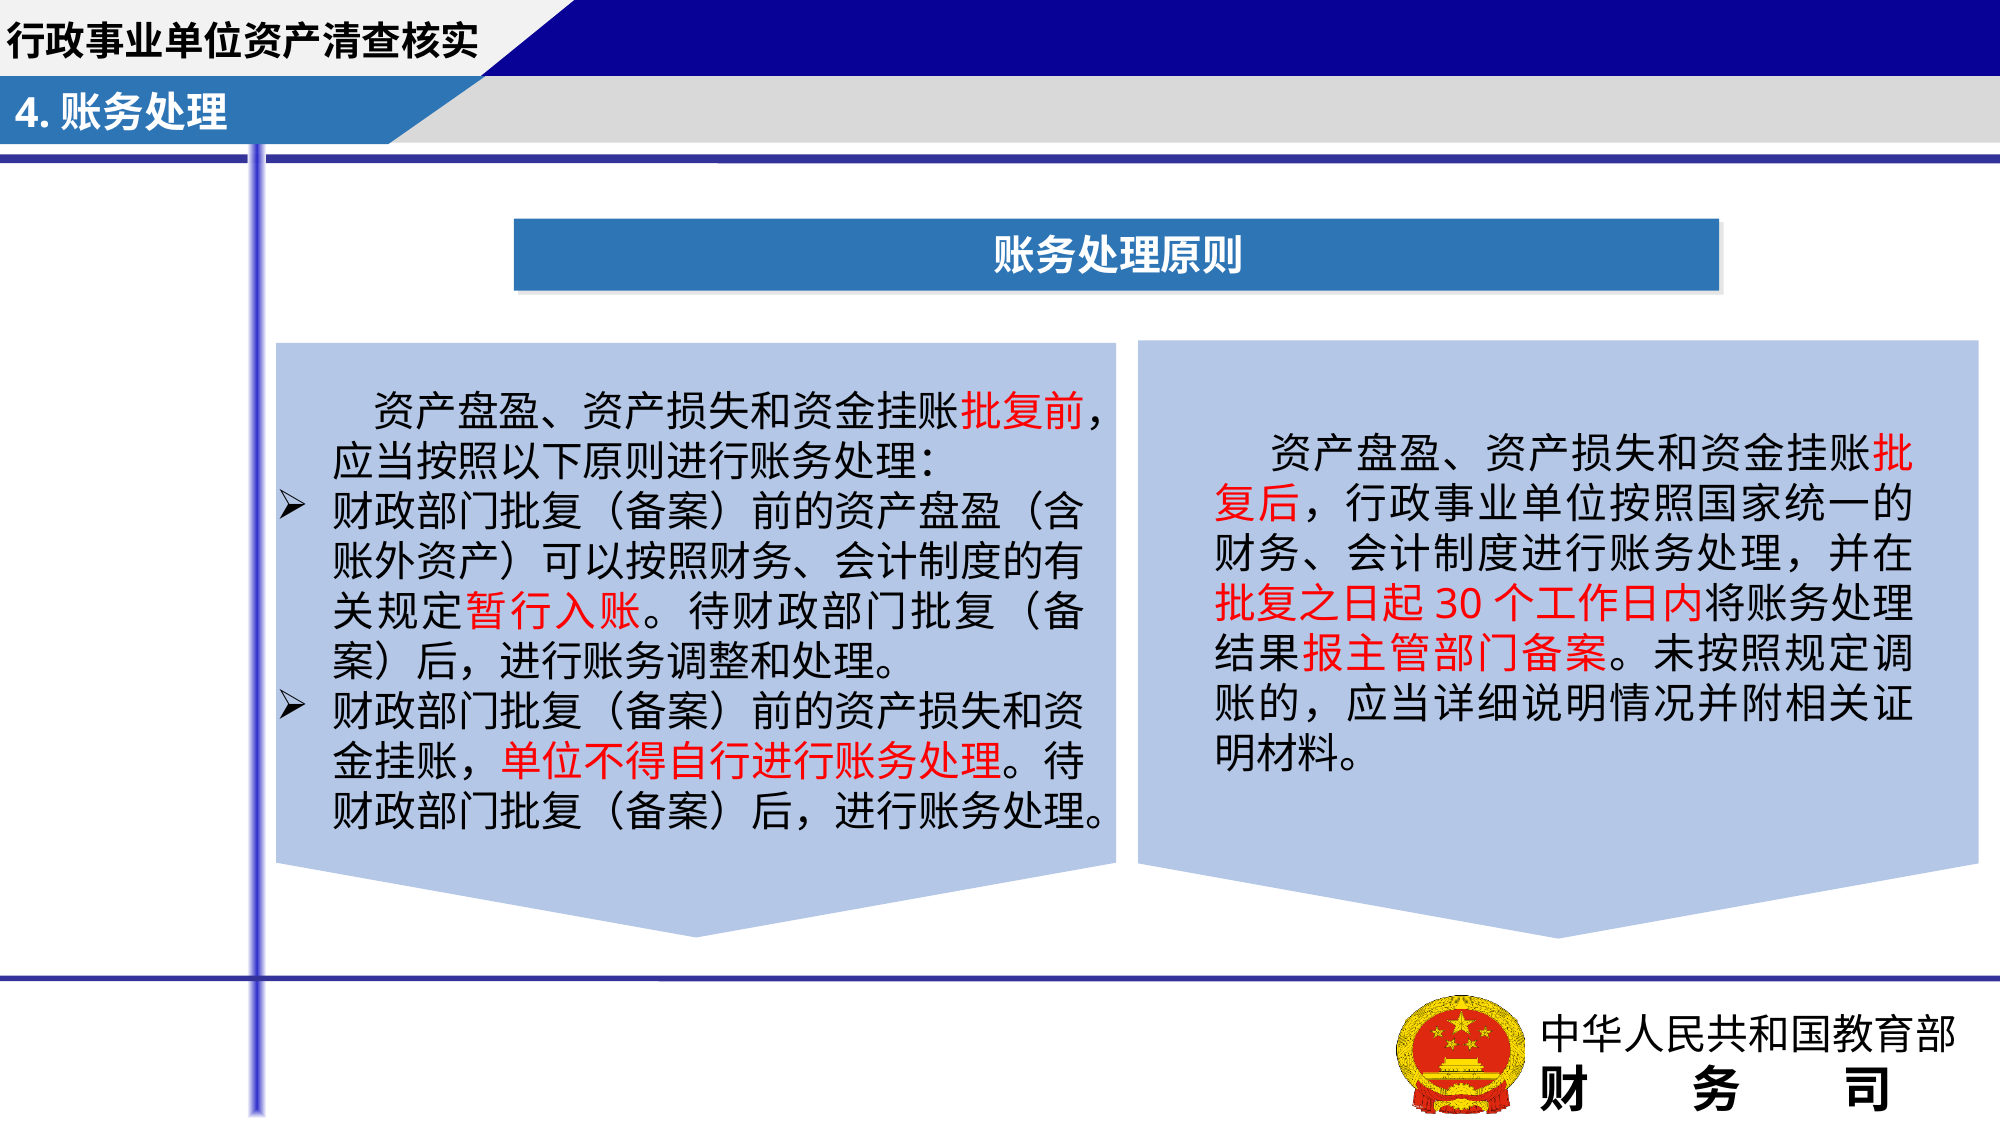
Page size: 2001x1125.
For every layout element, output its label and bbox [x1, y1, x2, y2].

text_box [0, 0, 2000, 1118]
